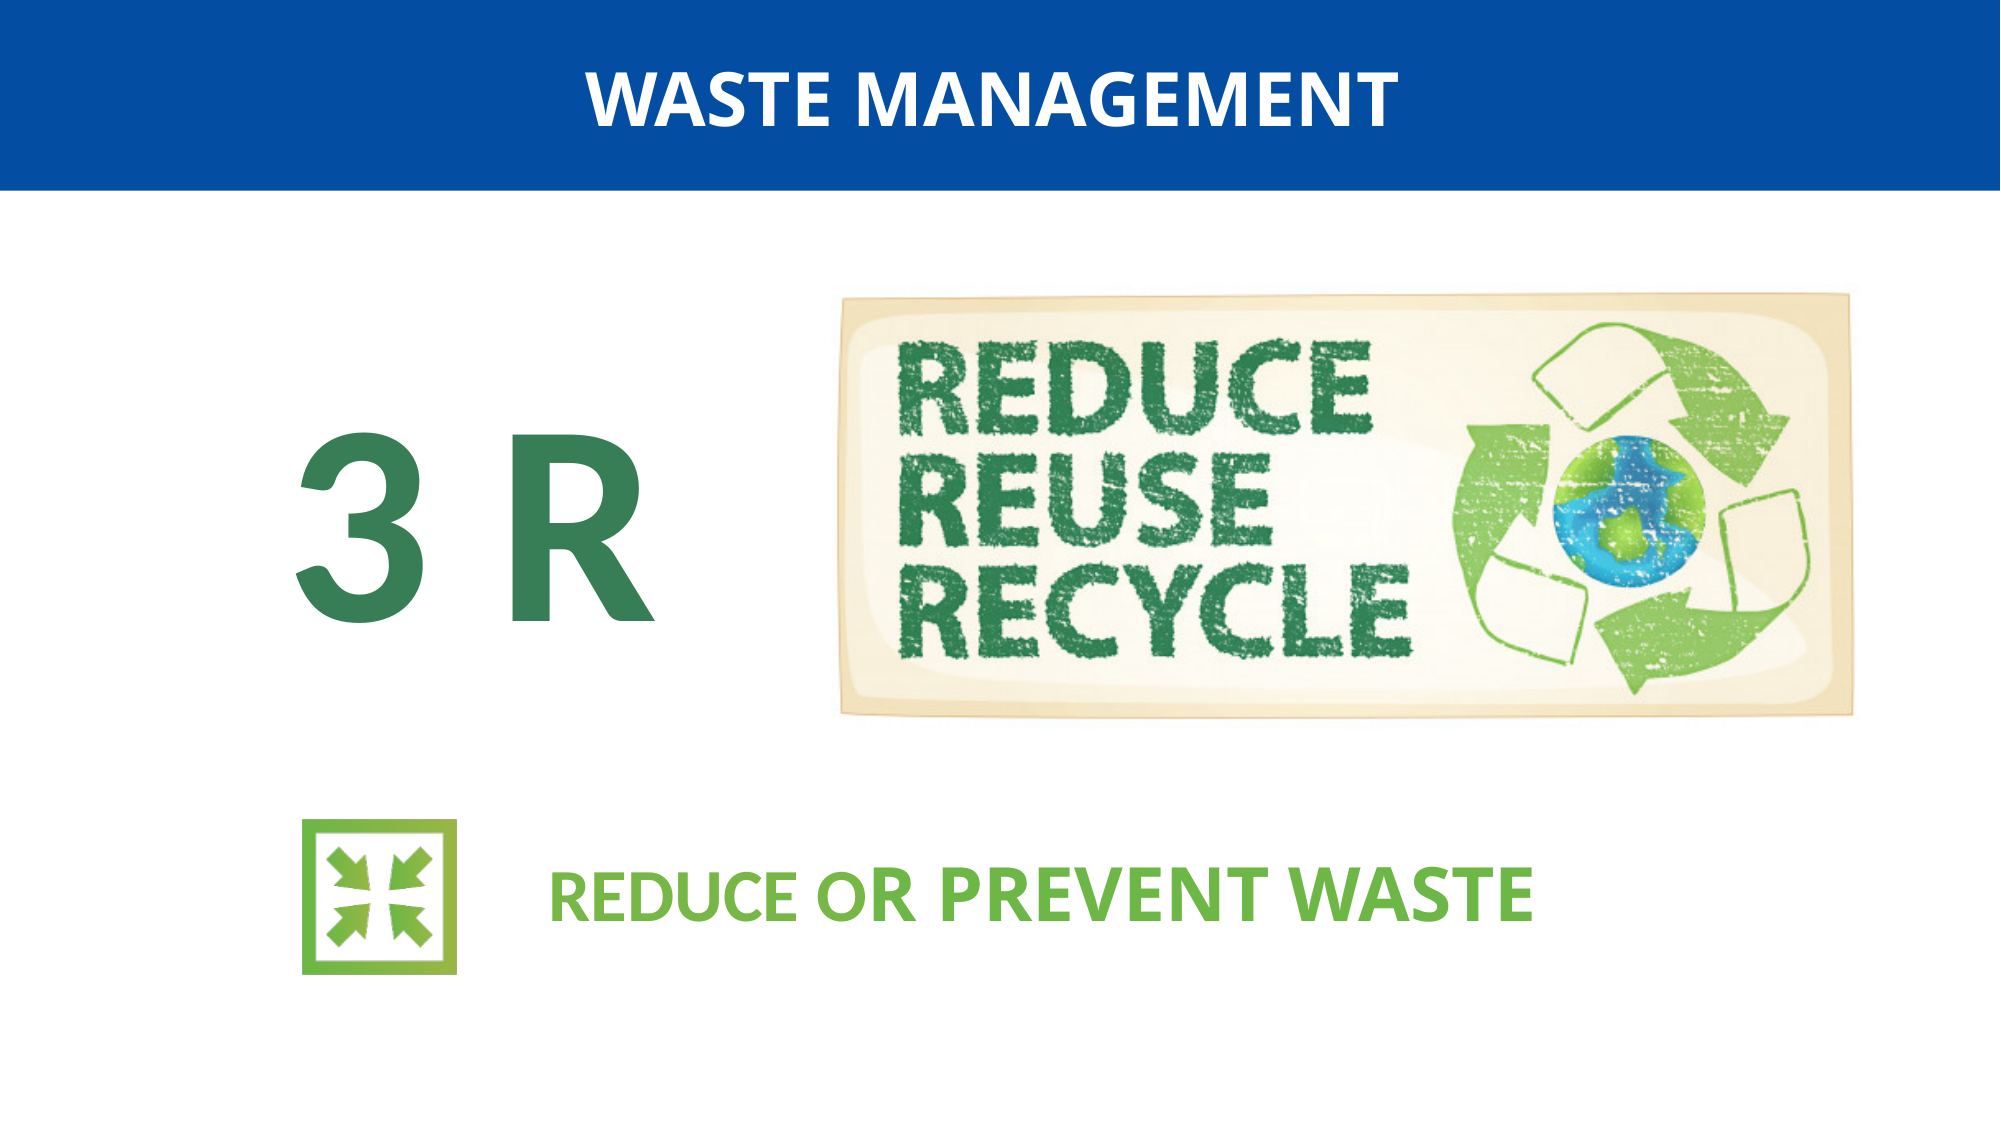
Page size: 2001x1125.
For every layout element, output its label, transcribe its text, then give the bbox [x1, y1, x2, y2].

text_box WASTE MANAGEMENT [437, 43, 1563, 115]
text_box [0, 0, 2000, 192]
text_box REDUCE OR PREVENT WASTE [548, 838, 1893, 956]
text_box 3 R [94, 322, 831, 691]
picture [831, 283, 1860, 729]
picture [287, 804, 472, 990]
